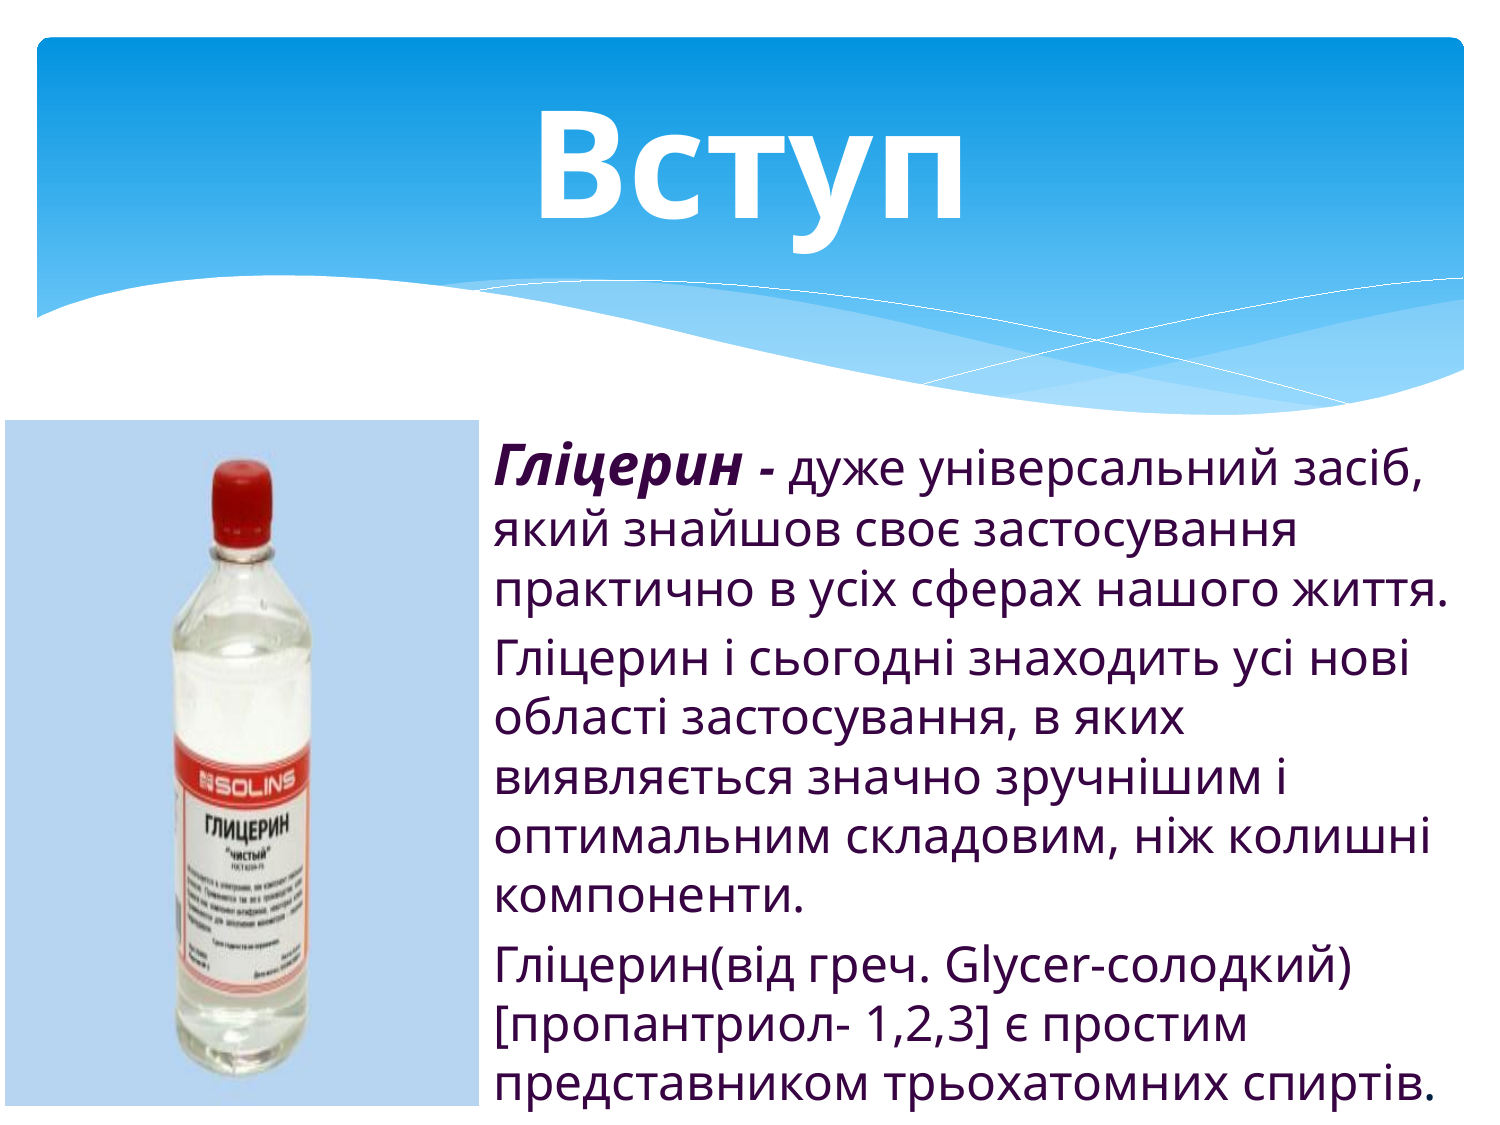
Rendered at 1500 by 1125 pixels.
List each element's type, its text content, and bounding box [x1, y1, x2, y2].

picture [5, 420, 479, 1107]
title Вступ [75, 55, 1425, 261]
list Гліцерин - дуже універсальний засіб, який знайшов своє застосування практично в усіх сферах нашого життя. Гліцерин і сьогодні знаходить усі нові області застосування, в яких виявляється значно зручнішим і оптимальним складовим, ніж колишні компоненти. Гліцерин(від греч. Glycer-солодкий) [пропантриол- 1,2,3] є простим представником трьохатомних спиртів. [478, 420, 1500, 1125]
